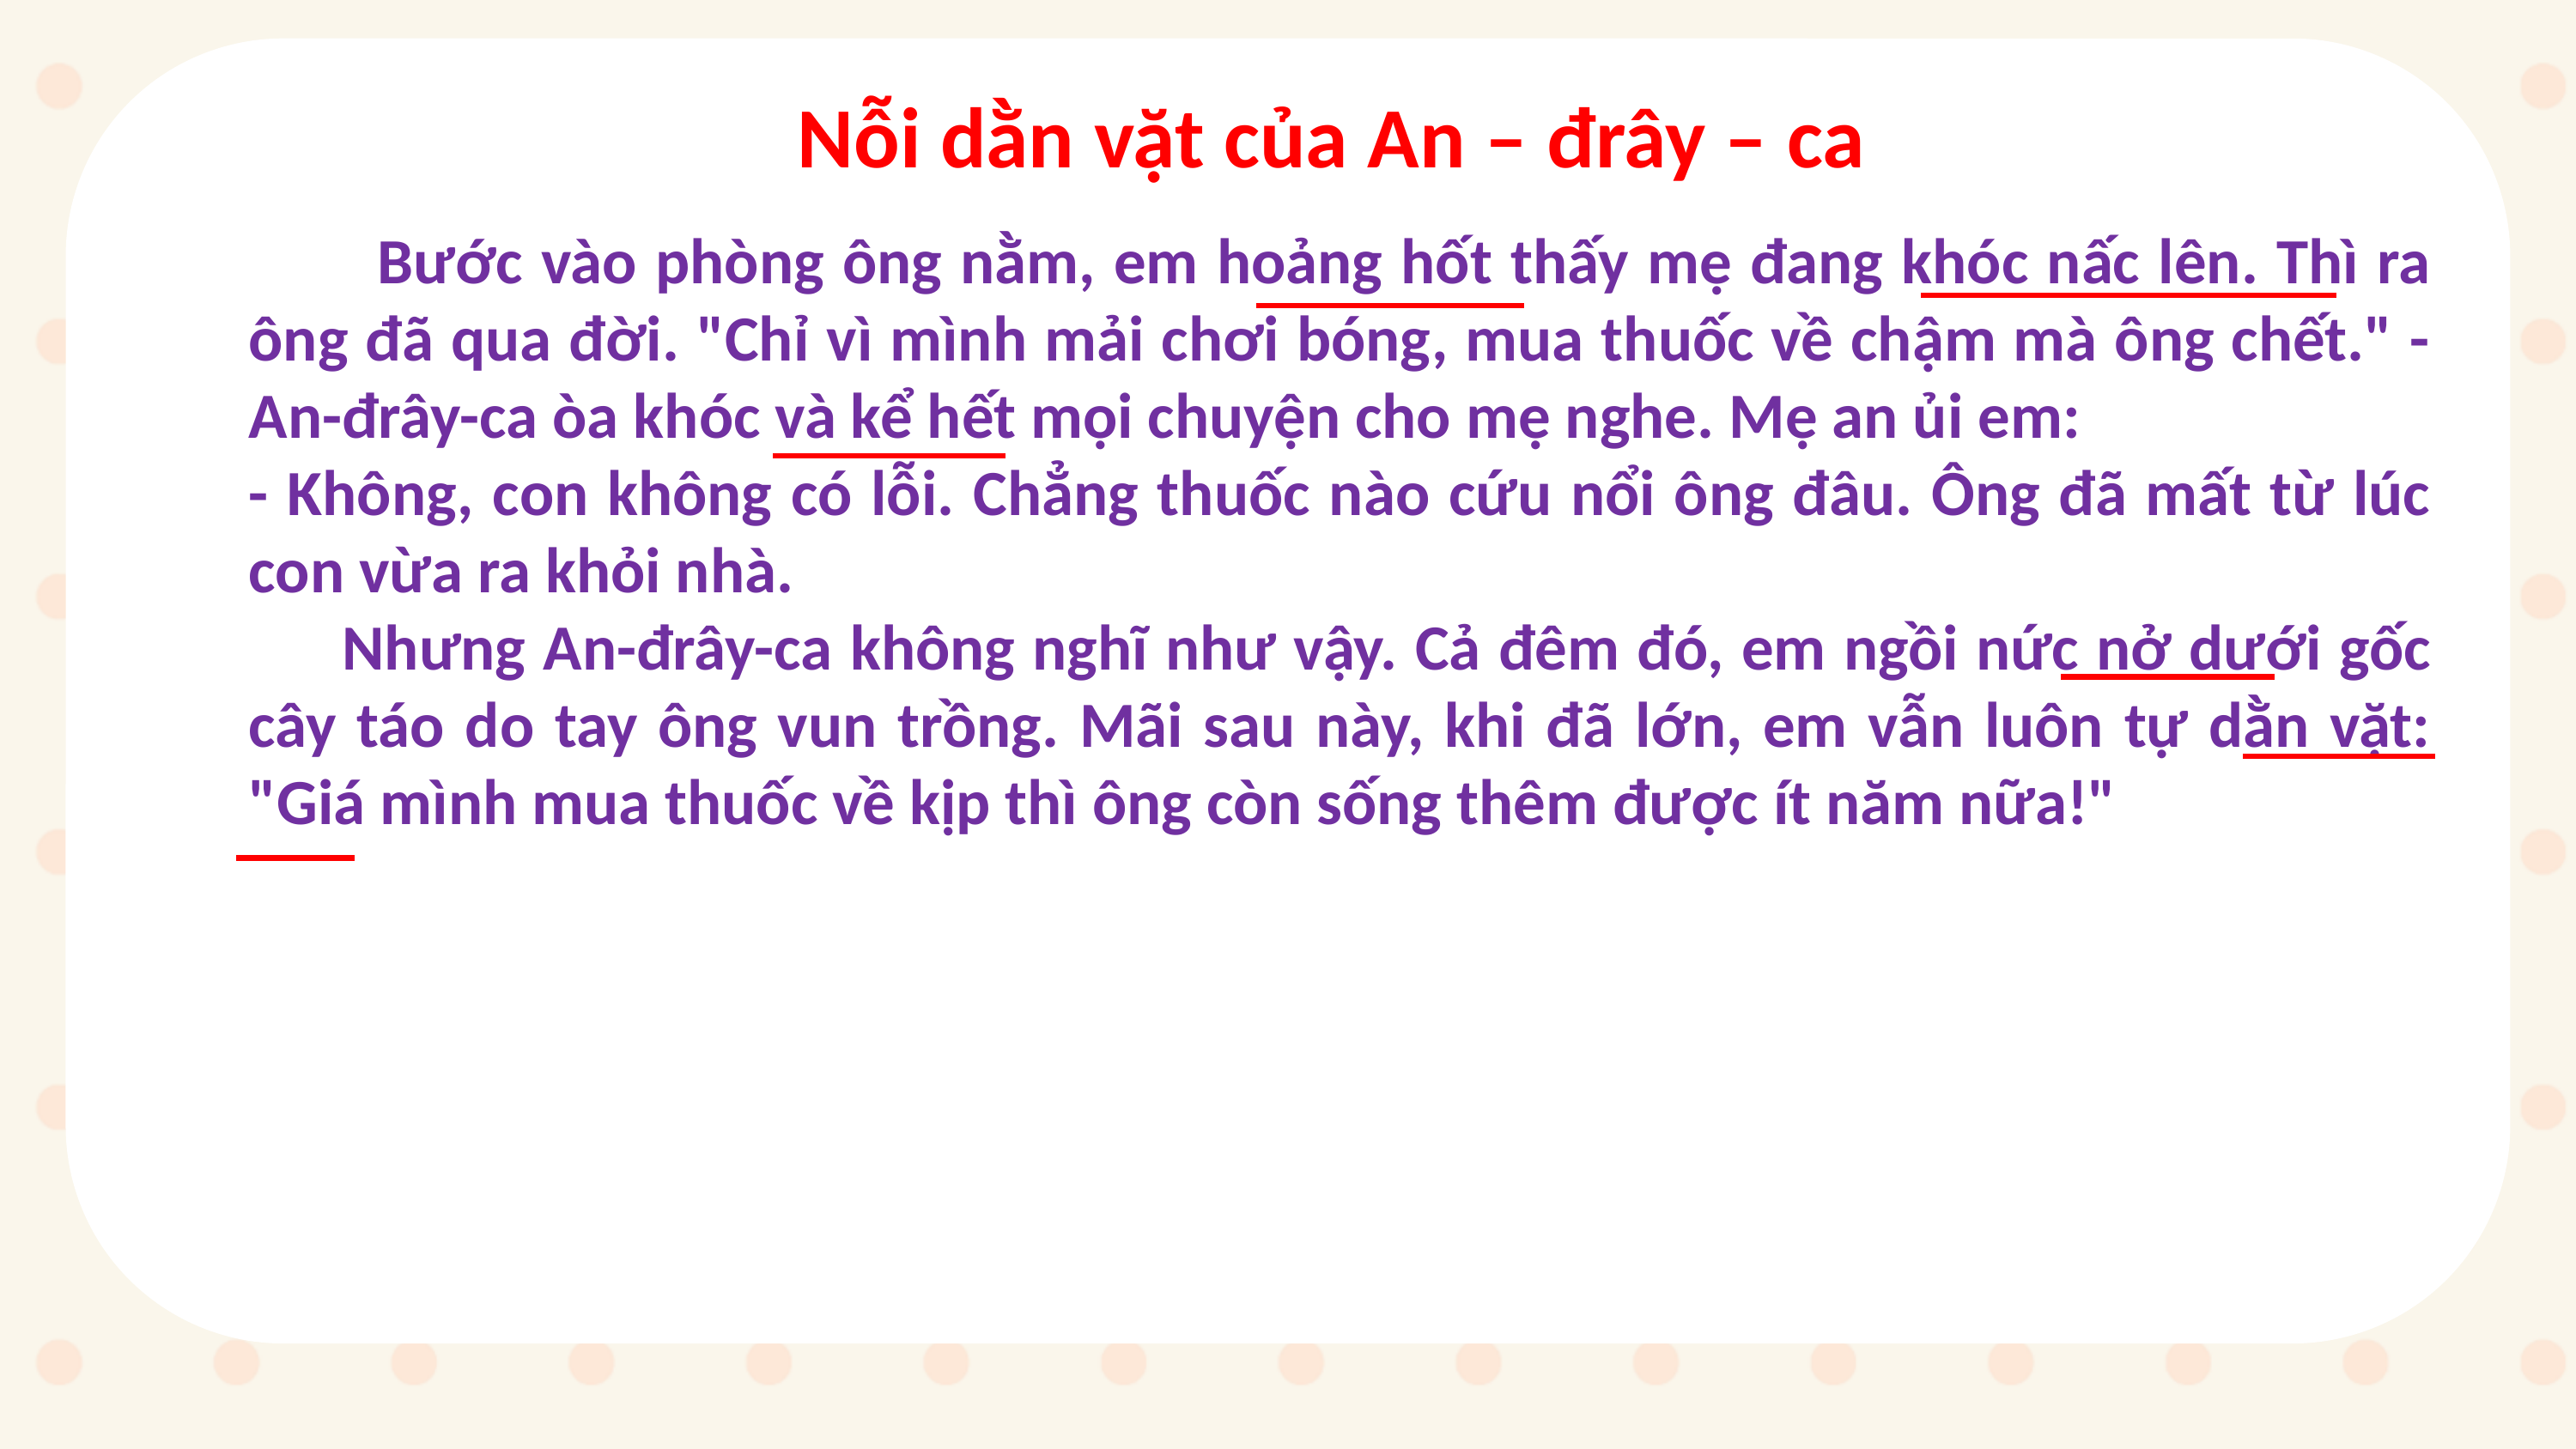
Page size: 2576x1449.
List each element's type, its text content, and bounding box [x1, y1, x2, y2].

text_box [64, 36, 2512, 1346]
text_box Bước vào phòng ông nằm, em hoảng hốt thấy mẹ đang khóc nấc lên. Thì ra ông đã qua đời. "Chỉ vì mình mải chơi bóng, mua thuốc về chậm mà ông chết." - An-đrây-ca òa khóc và kể hết mọi chuyện cho mẹ nghe. Mẹ an ủi em: - Không, con không có lỗi. Chẳng thuốc nào cứu nổi ông đâu. Ông đã mất từ lúc con vừa ra khỏi nhà. Nhưng An-đrây-ca không nghĩ như vậy. Cả đêm đó, em ngồi nức nở dưới gốc cây táo do tay ông vun trồng. Mãi sau này, khi đã lớn, em vẫn luôn tự dằn vặt: "Giá mình mua thuốc về kịp thì ông còn sống thêm được ít năm nữa!" [236, 212, 2446, 844]
text_box Nỗi dằn vặt của An – đrây – ca [685, 76, 1978, 191]
picture [0, 0, 2576, 1449]
